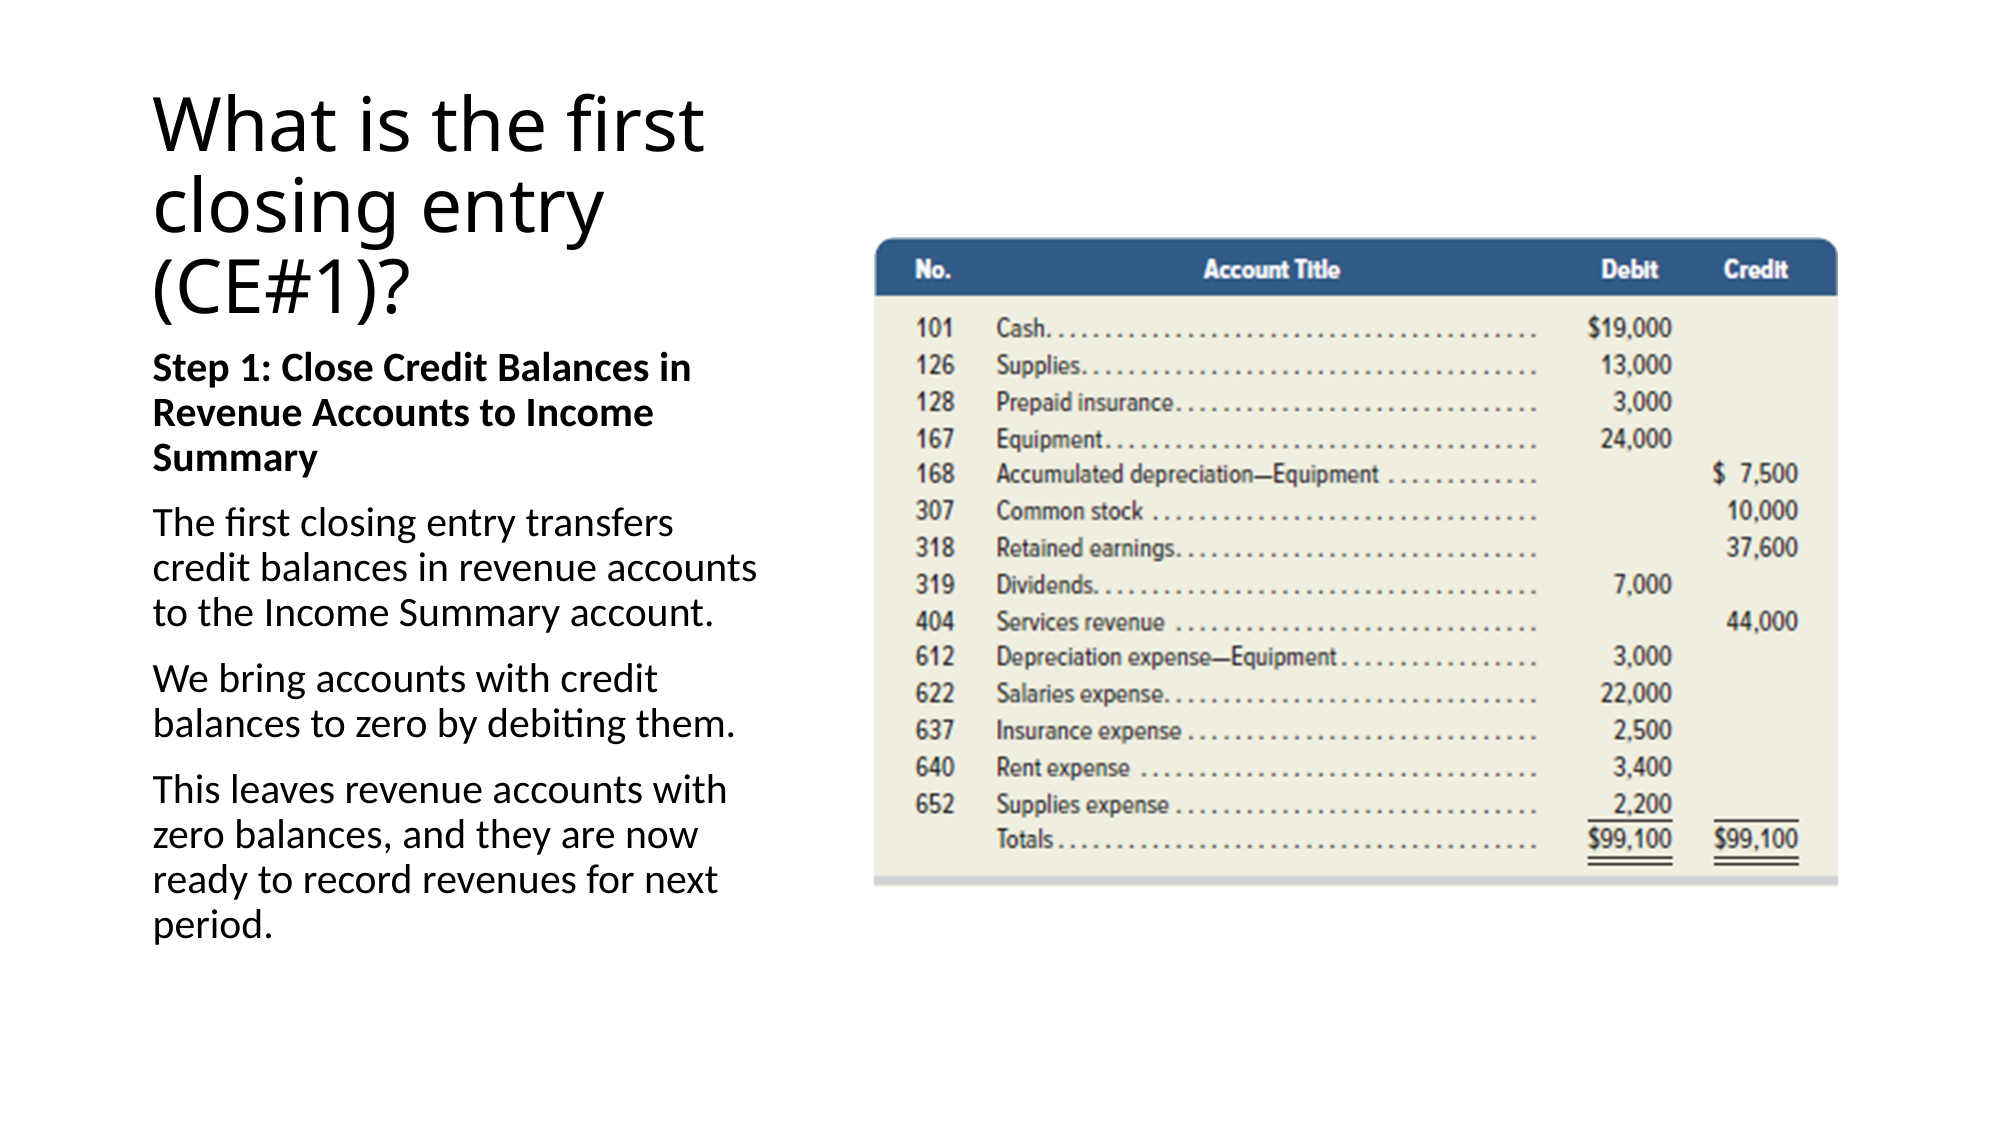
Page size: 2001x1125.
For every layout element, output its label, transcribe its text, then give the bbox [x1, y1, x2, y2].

list Step 1: Close Credit Balances in Revenue Accounts to Income Summary The first closing entry transfers credit balances in revenue accounts to the Income Summary account. We bring accounts with credit balances to zero by debiting them. This leaves revenue accounts with zero balances, and they are now ready to record revenues for next period. [137, 337, 783, 963]
title What is the first closing entry (CE#1)? [137, 75, 783, 337]
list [874, 237, 1838, 887]
